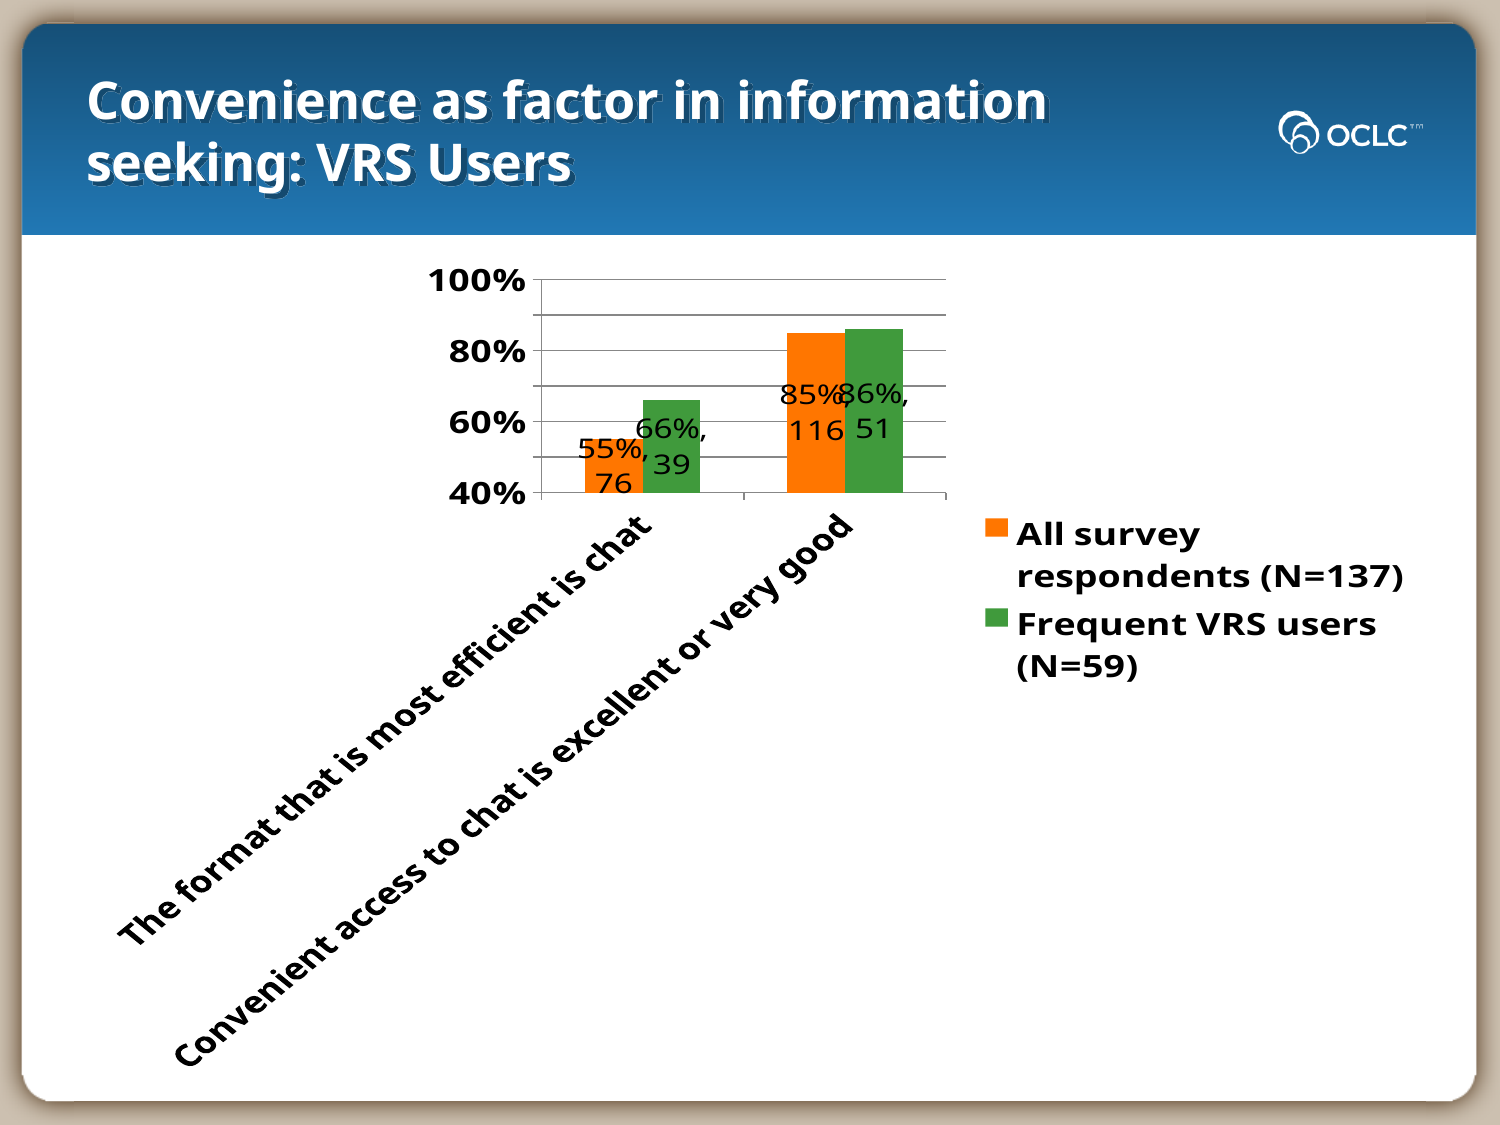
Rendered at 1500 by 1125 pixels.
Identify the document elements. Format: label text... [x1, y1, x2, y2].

title Convenience as factor in information seeking: VRS Users [71, 23, 1289, 236]
picture [0, 0, 1500, 1125]
chart [71, 257, 1429, 1078]
